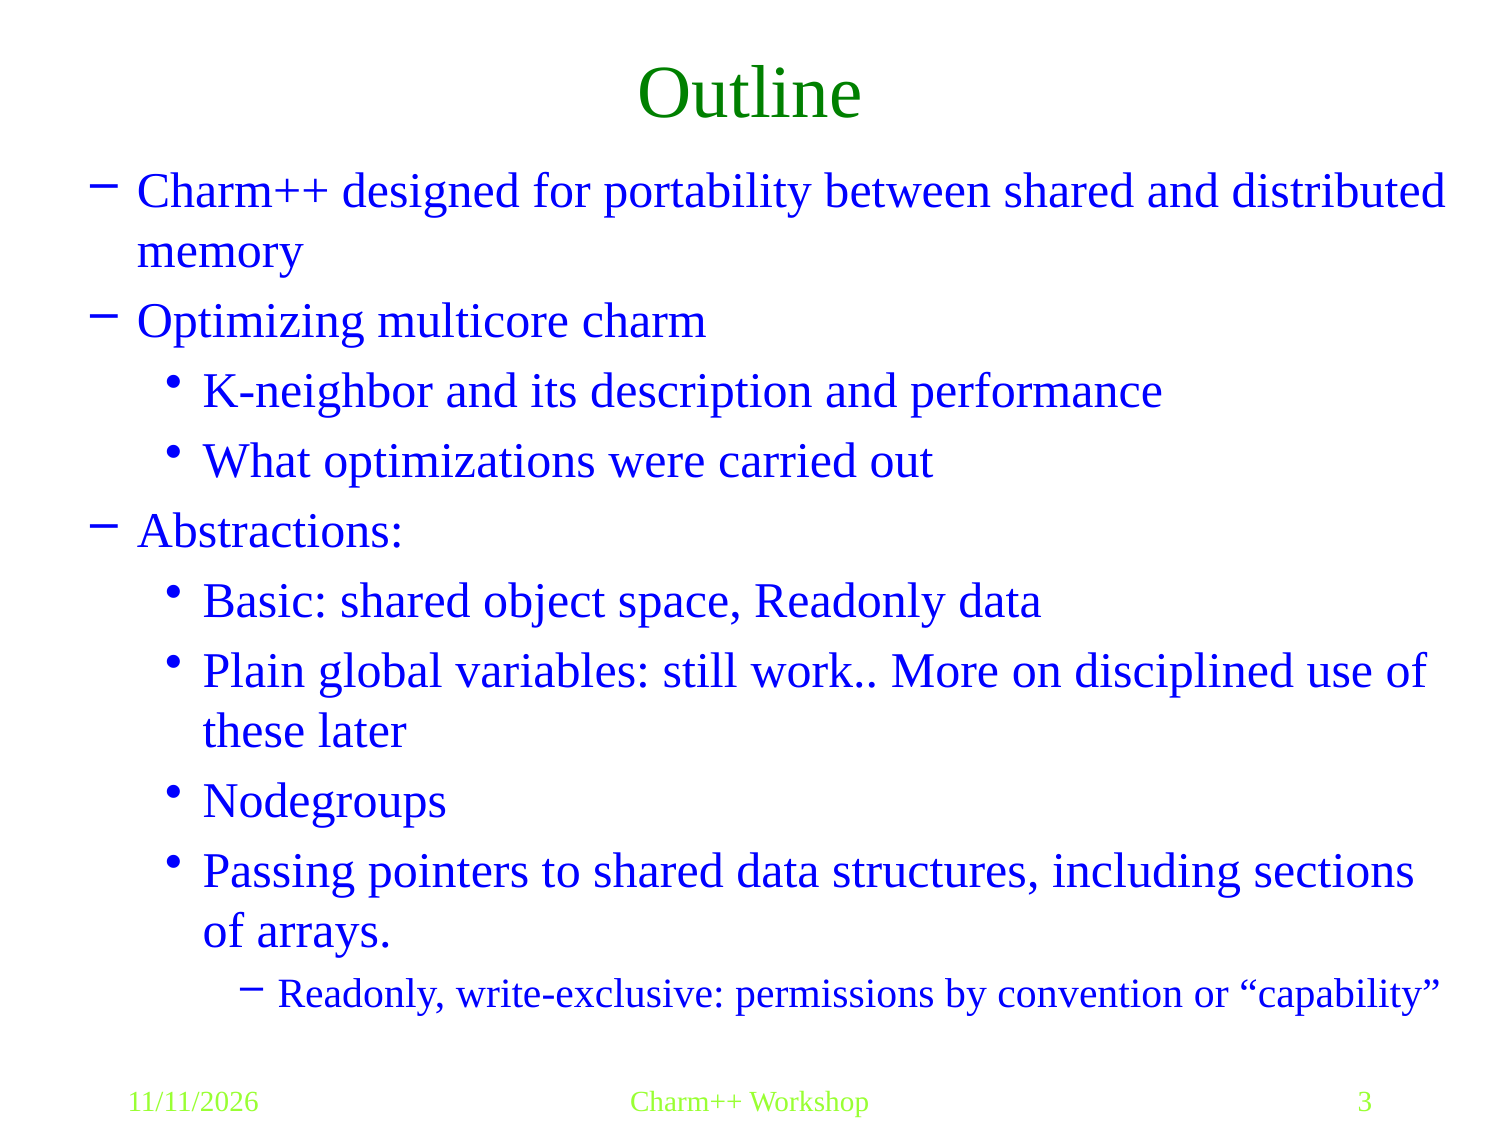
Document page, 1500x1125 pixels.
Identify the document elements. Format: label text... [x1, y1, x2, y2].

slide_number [112, 1074, 426, 1125]
list Charm++ designed for portability between shared and distributed memory Optimizing multicore charm K-neighbor and its description and performance What optimizations were carried out Abstractions: Basic: shared object space, Readonly data Plain global variables: still work.. More on disciplined use of these later Nodegroups Passing pointers to shared data structures, including sections of arrays. Readonly, write-exclusive: permissions by convention or “capability” [0, 149, 1476, 1051]
title Outline [49, 37, 1451, 138]
slide_number 3 [1124, 1074, 1388, 1125]
footer Charm++ Workshop [512, 1074, 988, 1125]
